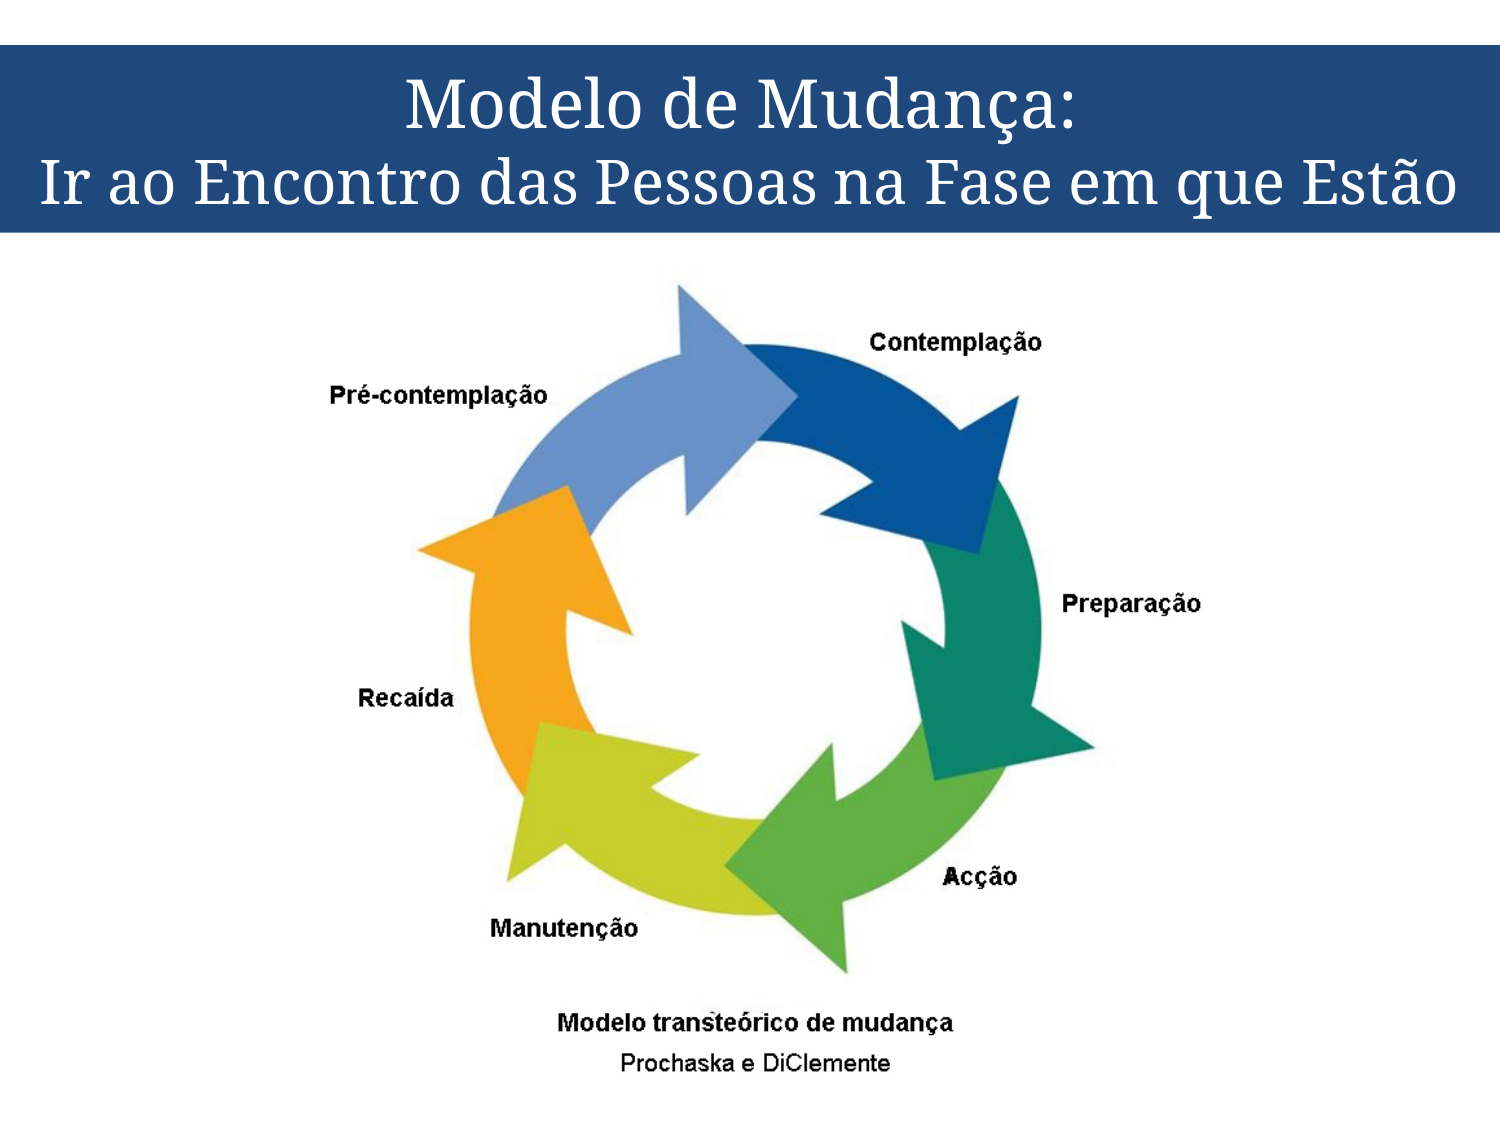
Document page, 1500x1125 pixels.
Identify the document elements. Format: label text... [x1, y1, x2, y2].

title Modelo de Mudança: Ir ao Encontro das Pessoas na Fase em que Estão [0, 45, 1500, 233]
picture [287, 250, 1238, 1101]
